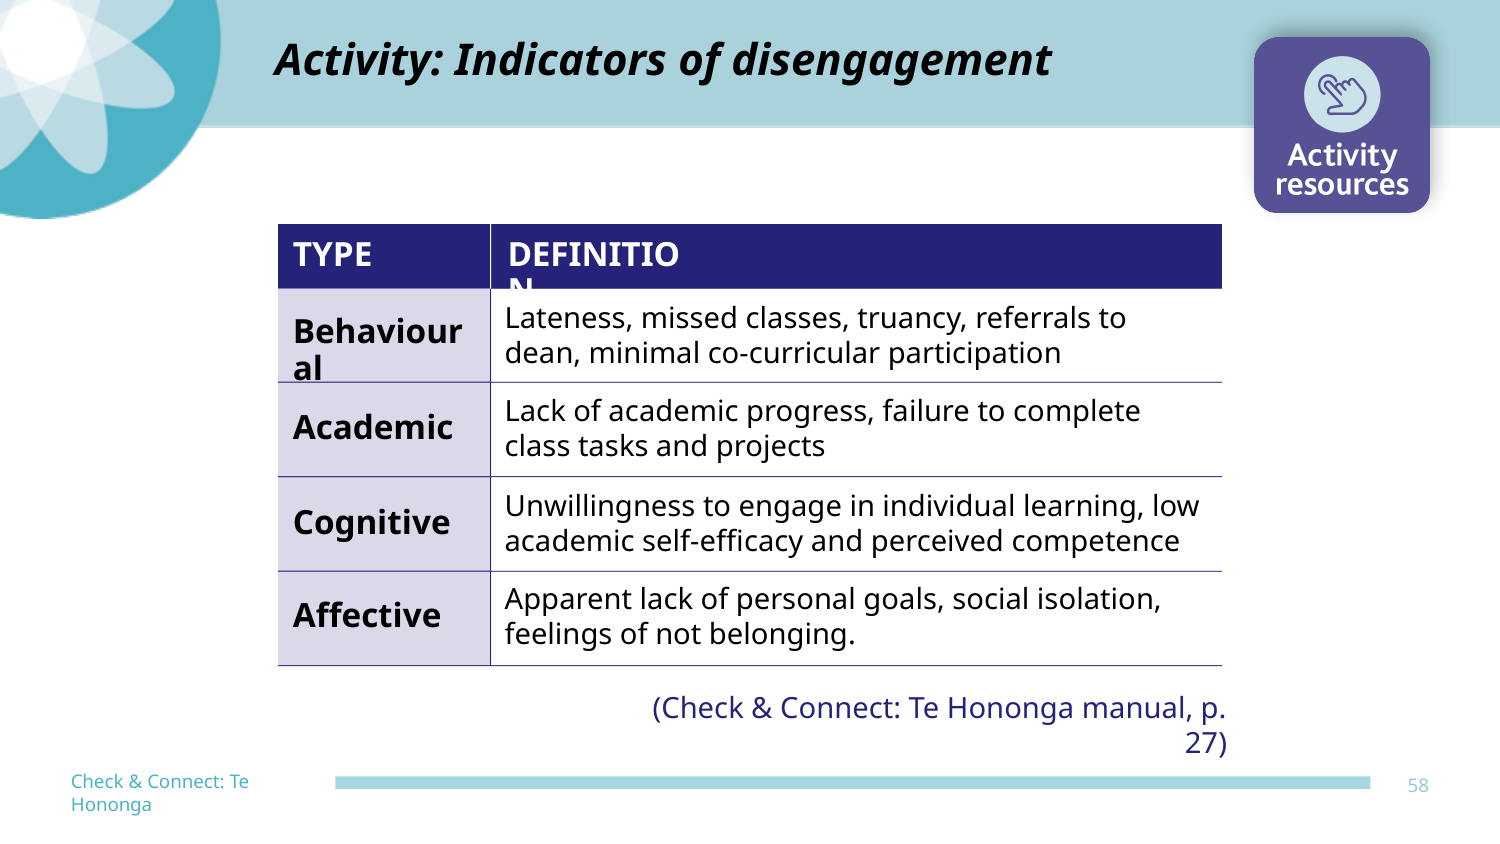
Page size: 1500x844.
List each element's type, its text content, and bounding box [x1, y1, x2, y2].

text_box Activity: Indicators of disengagement [274, 37, 1248, 85]
slide_number 58 [1299, 774, 1430, 797]
text_box (Check & Connect: Te Hononga manual, p. 27) [614, 689, 1227, 760]
picture [0, 0, 1500, 219]
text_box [278, 222, 1222, 675]
